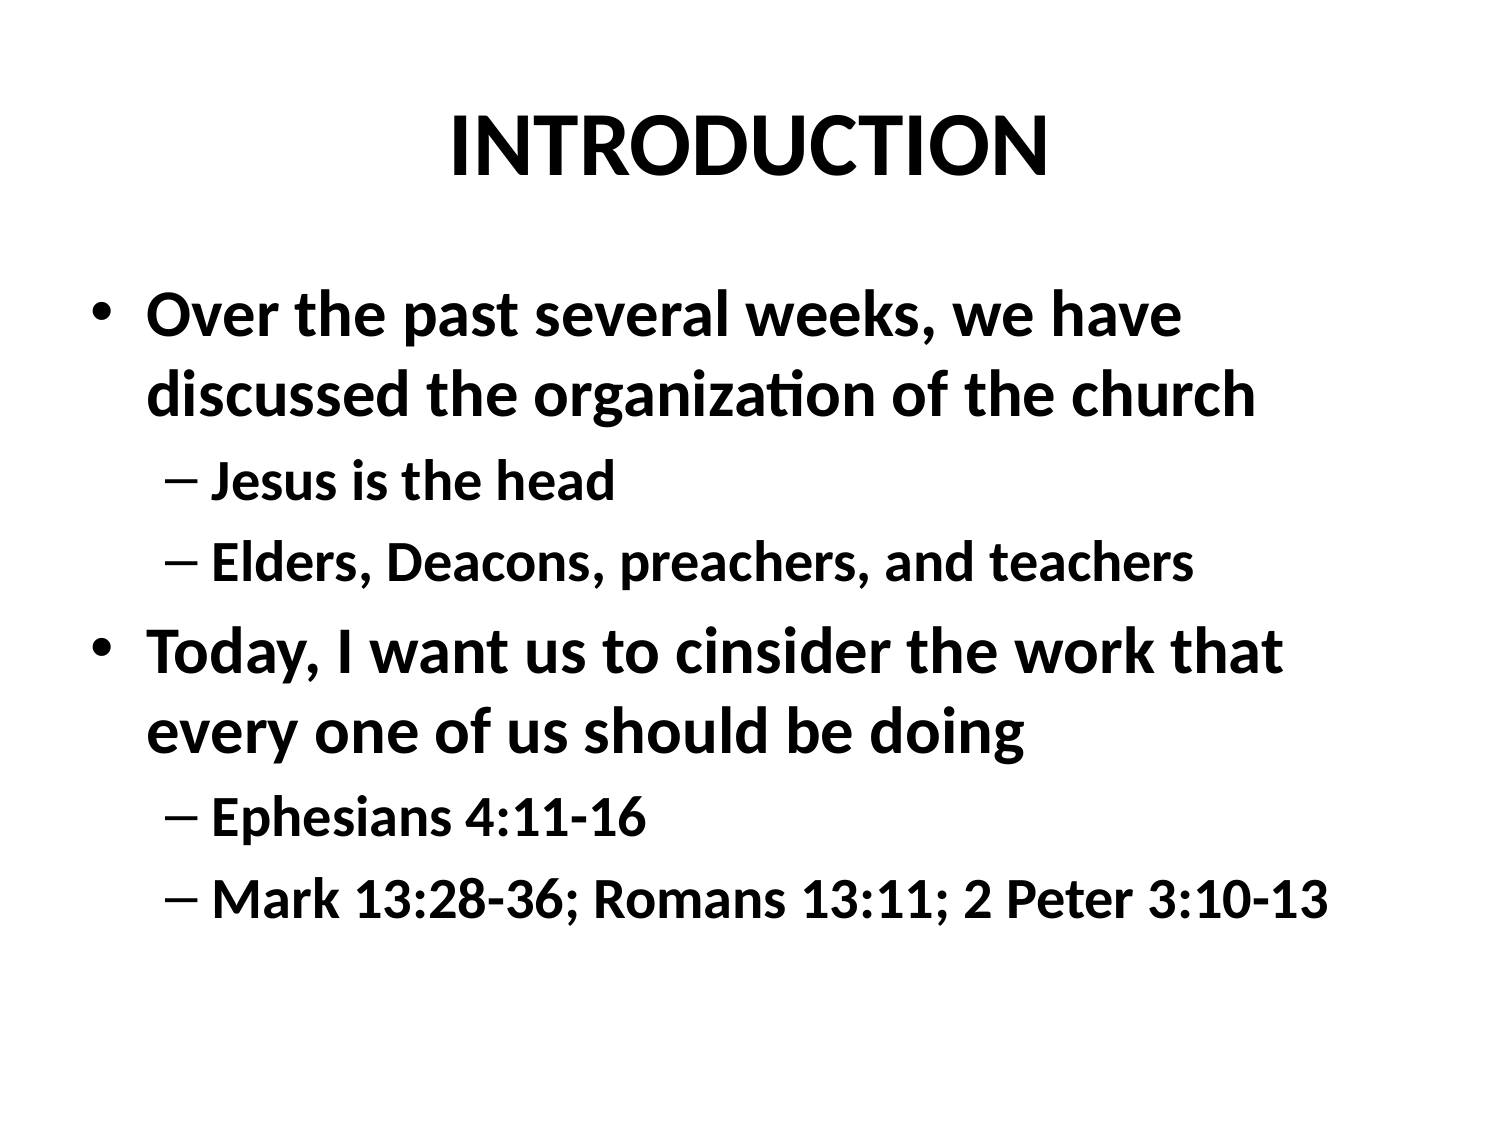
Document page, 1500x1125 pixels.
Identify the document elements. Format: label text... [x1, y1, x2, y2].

title INTRODUCTION [75, 45, 1425, 233]
list Over the past several weeks, we have discussed the organization of the church Jesus is the head Elders, Deacons, preachers, and teachers Today, I want us to cinsider the work that every one of us should be doing Ephesians 4:11-16 Mark 13:28-36; Romans 13:11; 2 Peter 3:10-13 [75, 262, 1425, 1005]
